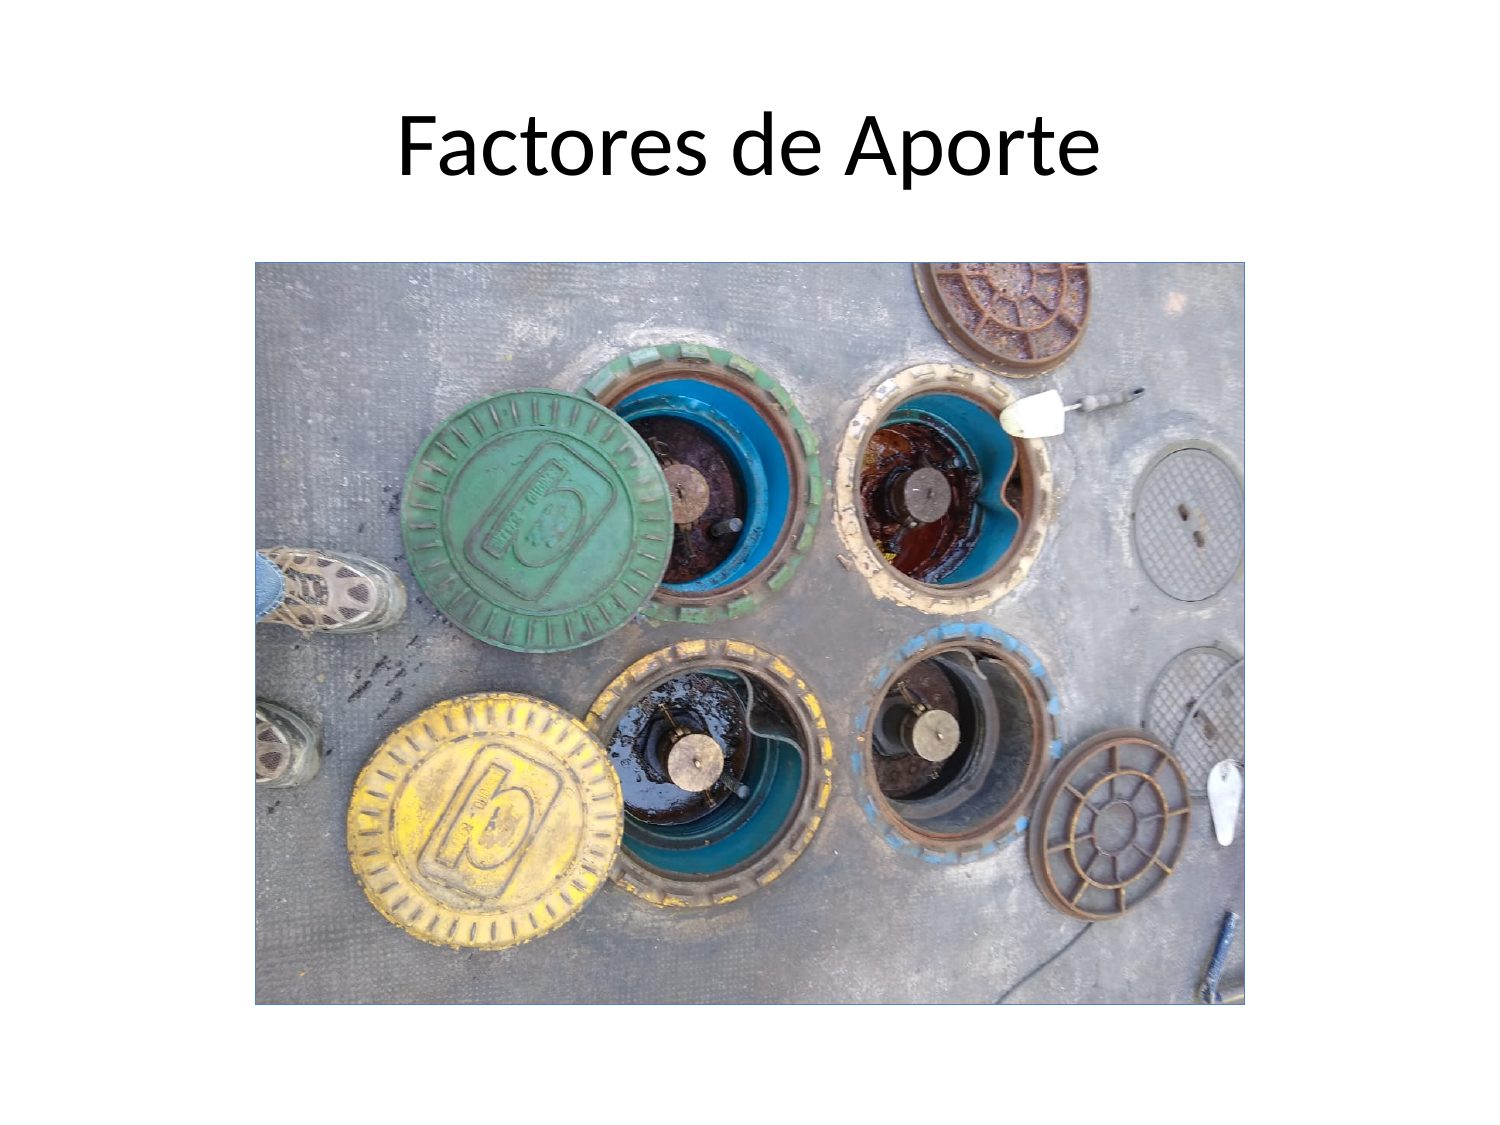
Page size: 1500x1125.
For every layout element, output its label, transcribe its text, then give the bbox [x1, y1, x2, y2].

title Factores de Aporte [75, 45, 1425, 233]
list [254, 262, 1246, 1006]
